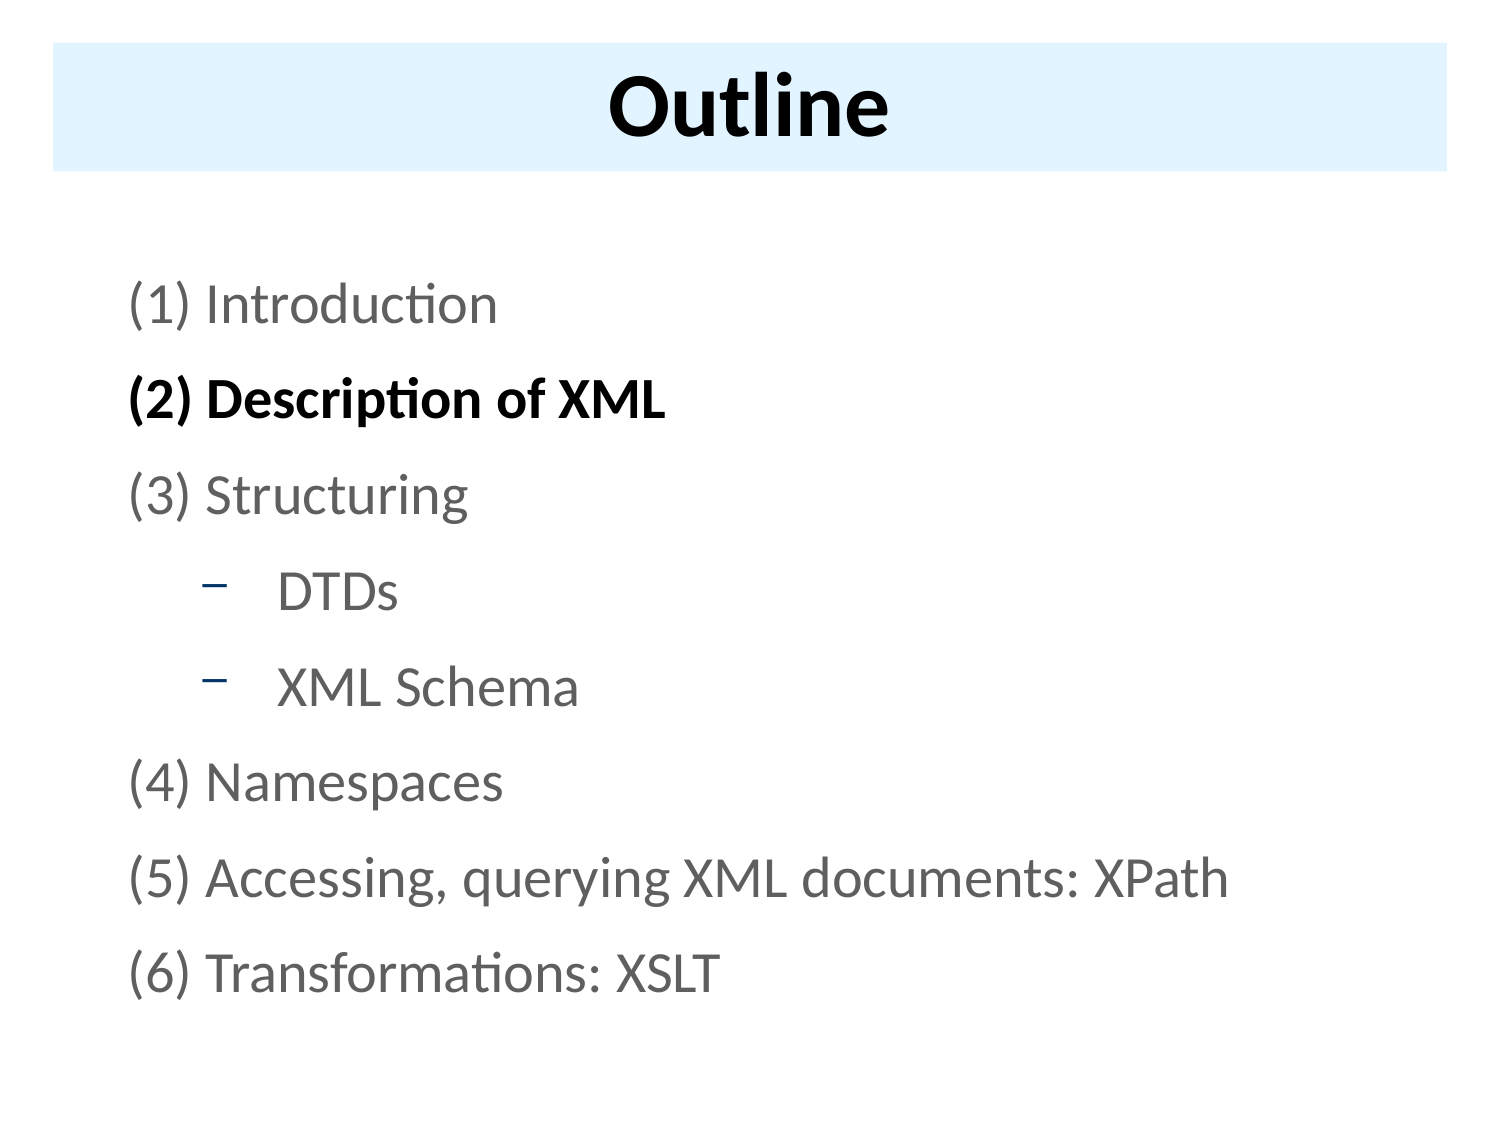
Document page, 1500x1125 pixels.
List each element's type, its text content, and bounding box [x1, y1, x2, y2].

list (1) Introduction (2) Description of XML (3) Structuring DTDs XML Schema (4) Namespaces (5) Accessing, querying XML documents: XPath (6) Transformations: XSLT [112, 243, 1422, 1035]
title Outline [53, 42, 1447, 172]
